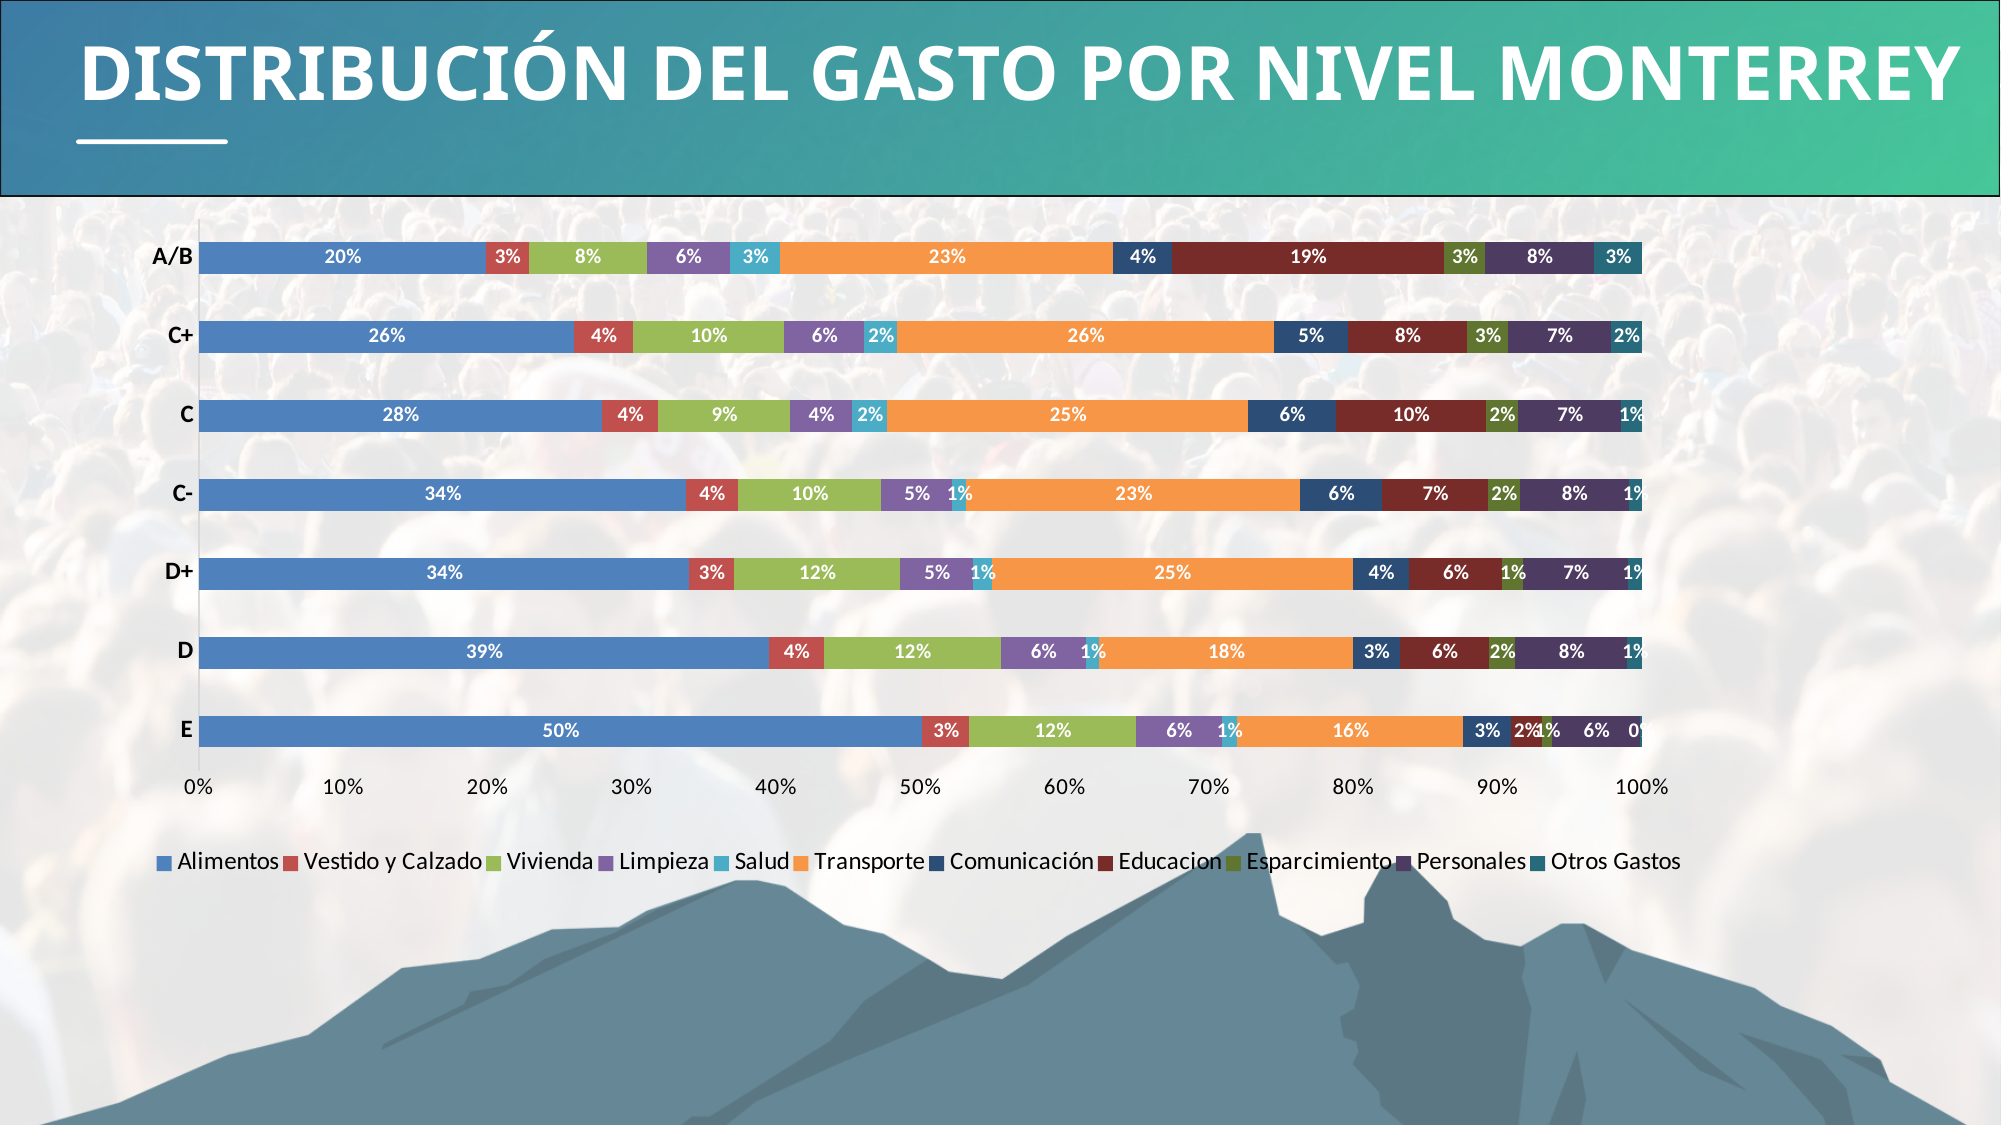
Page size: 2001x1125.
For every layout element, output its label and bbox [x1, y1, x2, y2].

chart [137, 196, 1686, 894]
text_box [0, 0, 2000, 197]
text_box [78, 24, 2000, 142]
picture [0, 833, 1997, 1125]
